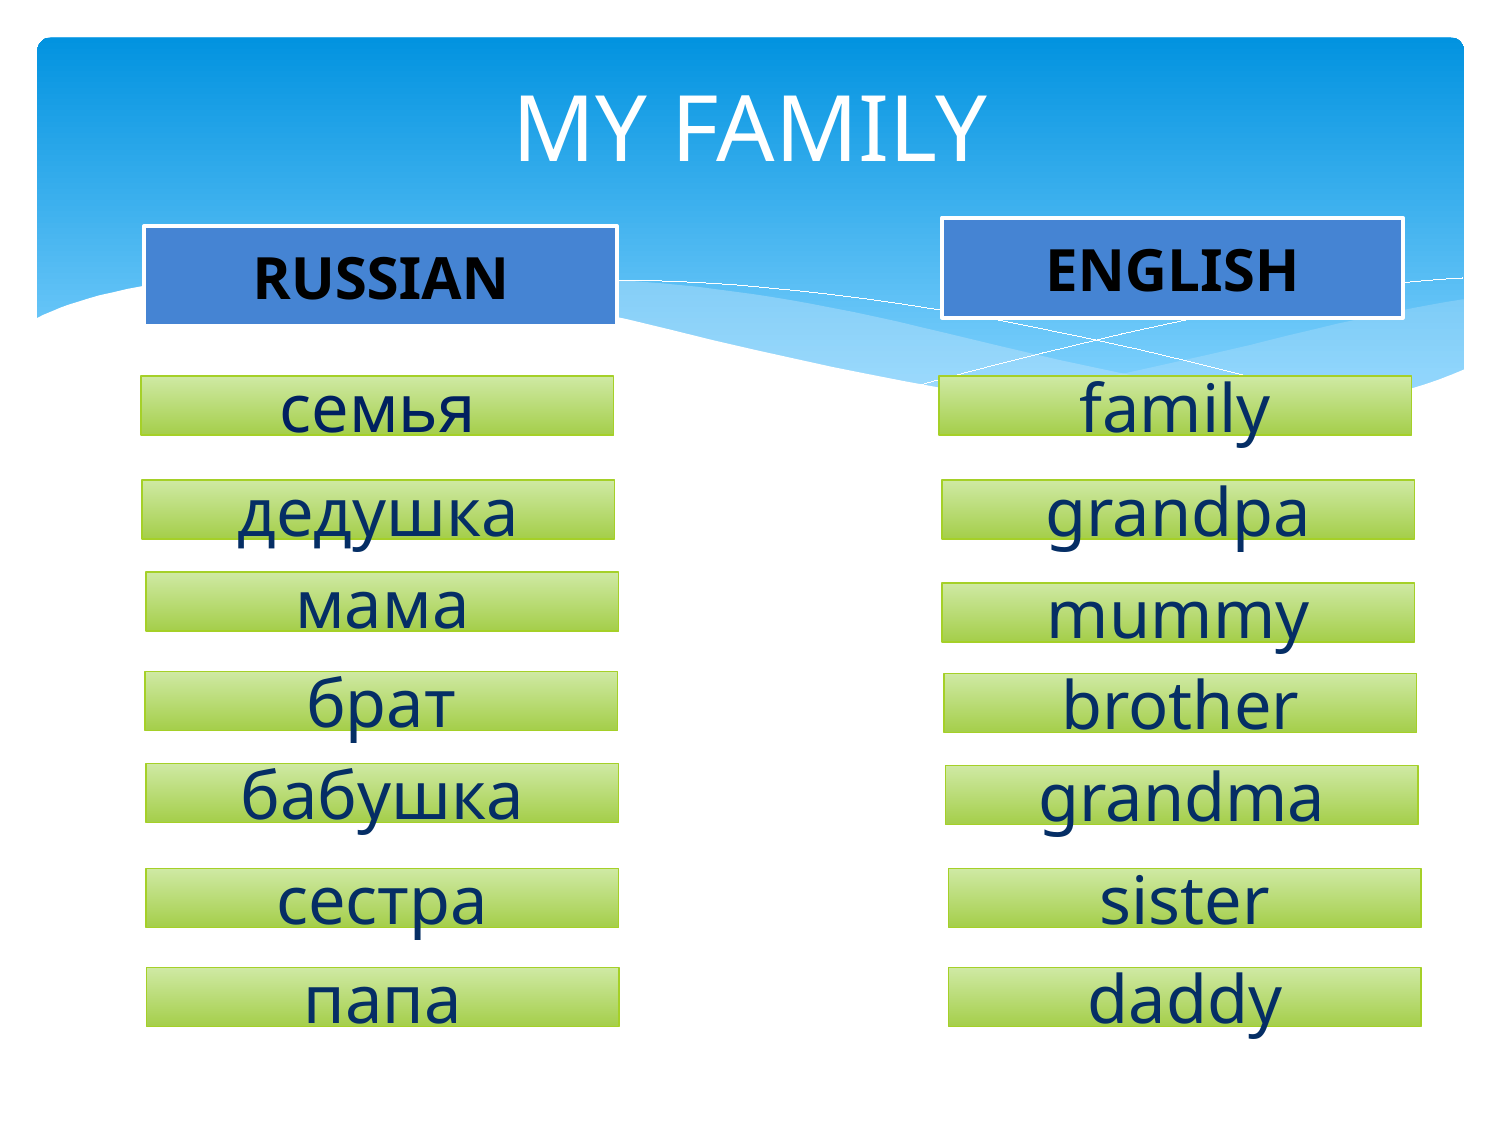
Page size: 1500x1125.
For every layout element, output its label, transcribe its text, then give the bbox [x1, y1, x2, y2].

text_box сестра [145, 868, 619, 928]
text_box grandma [945, 765, 1419, 825]
title MY FAMILY [75, 30, 1425, 218]
text_box бабушка [145, 763, 619, 823]
text_box daddy [948, 967, 1422, 1027]
text_box ENGLISH [940, 216, 1405, 320]
text_box sister [948, 868, 1422, 928]
text_box папа [146, 967, 620, 1027]
text_box family [938, 375, 1412, 436]
text_box mummy [941, 582, 1415, 643]
text_box мама [145, 571, 619, 632]
text_box RUSSIAN [142, 224, 619, 328]
text_box дедушка [141, 479, 615, 540]
text_box брат [144, 671, 618, 731]
text_box brother [943, 673, 1417, 733]
text_box grandpa [941, 479, 1415, 540]
text_box семья [140, 375, 614, 436]
